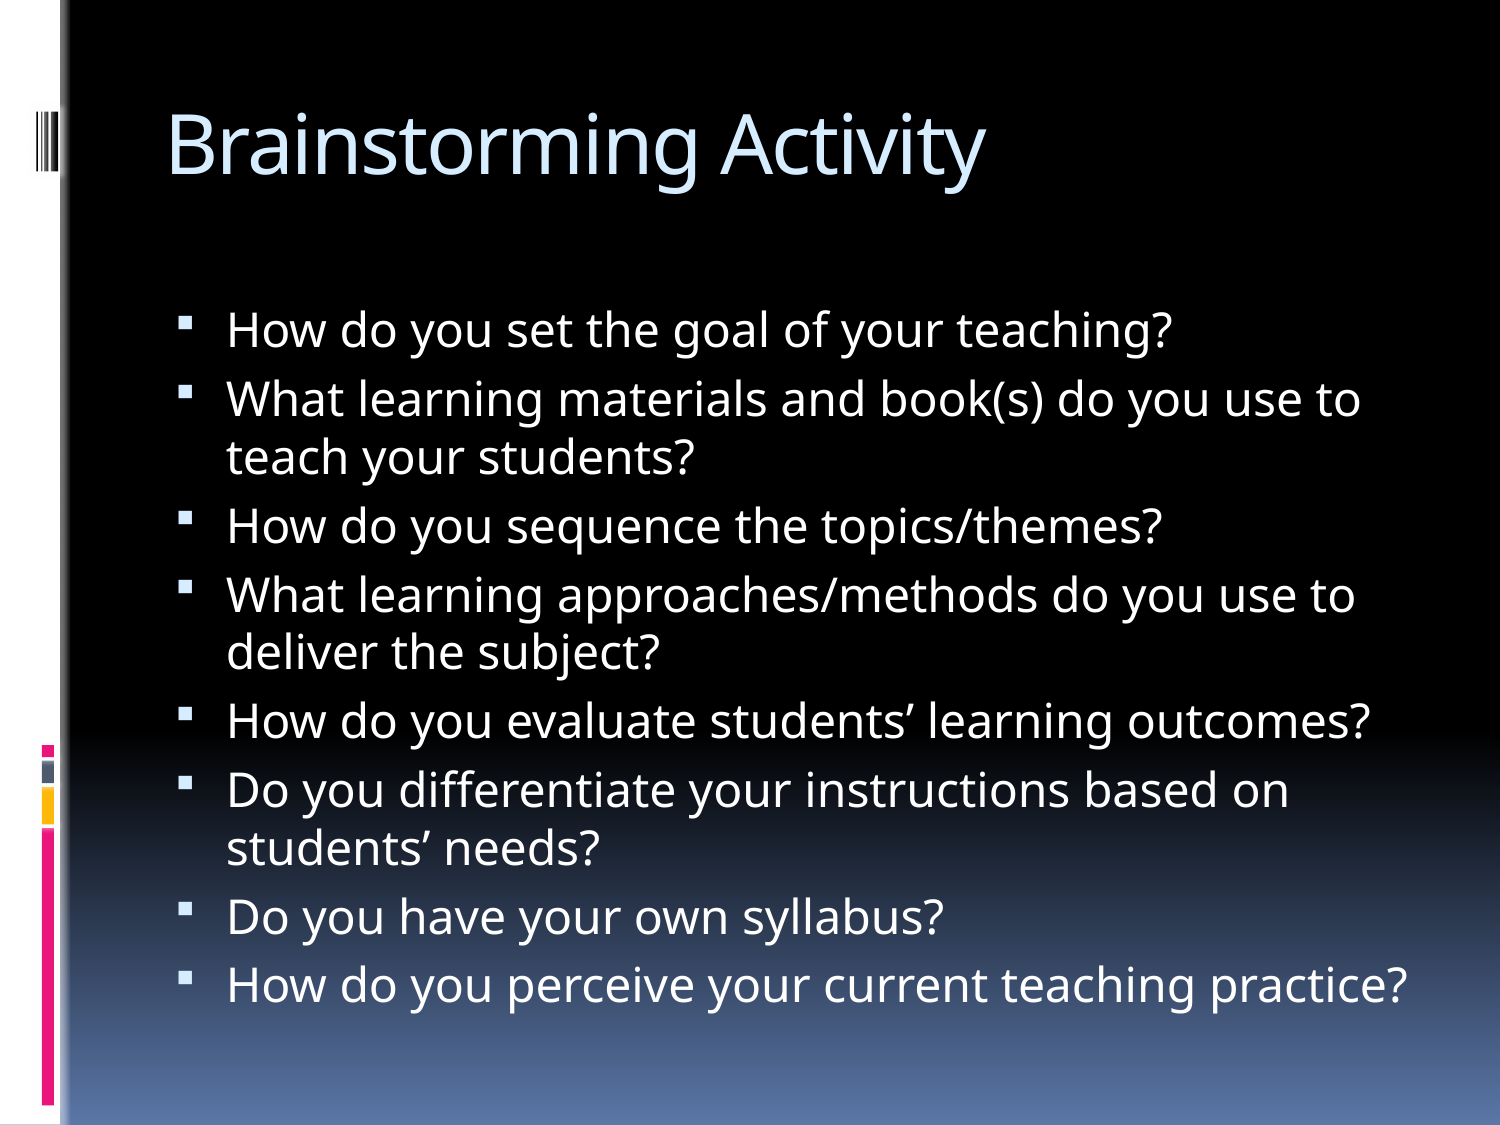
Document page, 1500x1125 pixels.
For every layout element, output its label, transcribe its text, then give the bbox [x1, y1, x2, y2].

title Brainstorming Activity [150, 83, 1425, 234]
list How do you set the goal of your teaching? What learning materials and book(s) do you use to teach your students? How do you sequence the topics/themes? What learning approaches/methods do you use to deliver the subject? How do you evaluate students’ learning outcomes? Do you differentiate your instructions based on students’ needs? Do you have your own syllabus? How do you perceive your current teaching practice? [150, 292, 1425, 1043]
